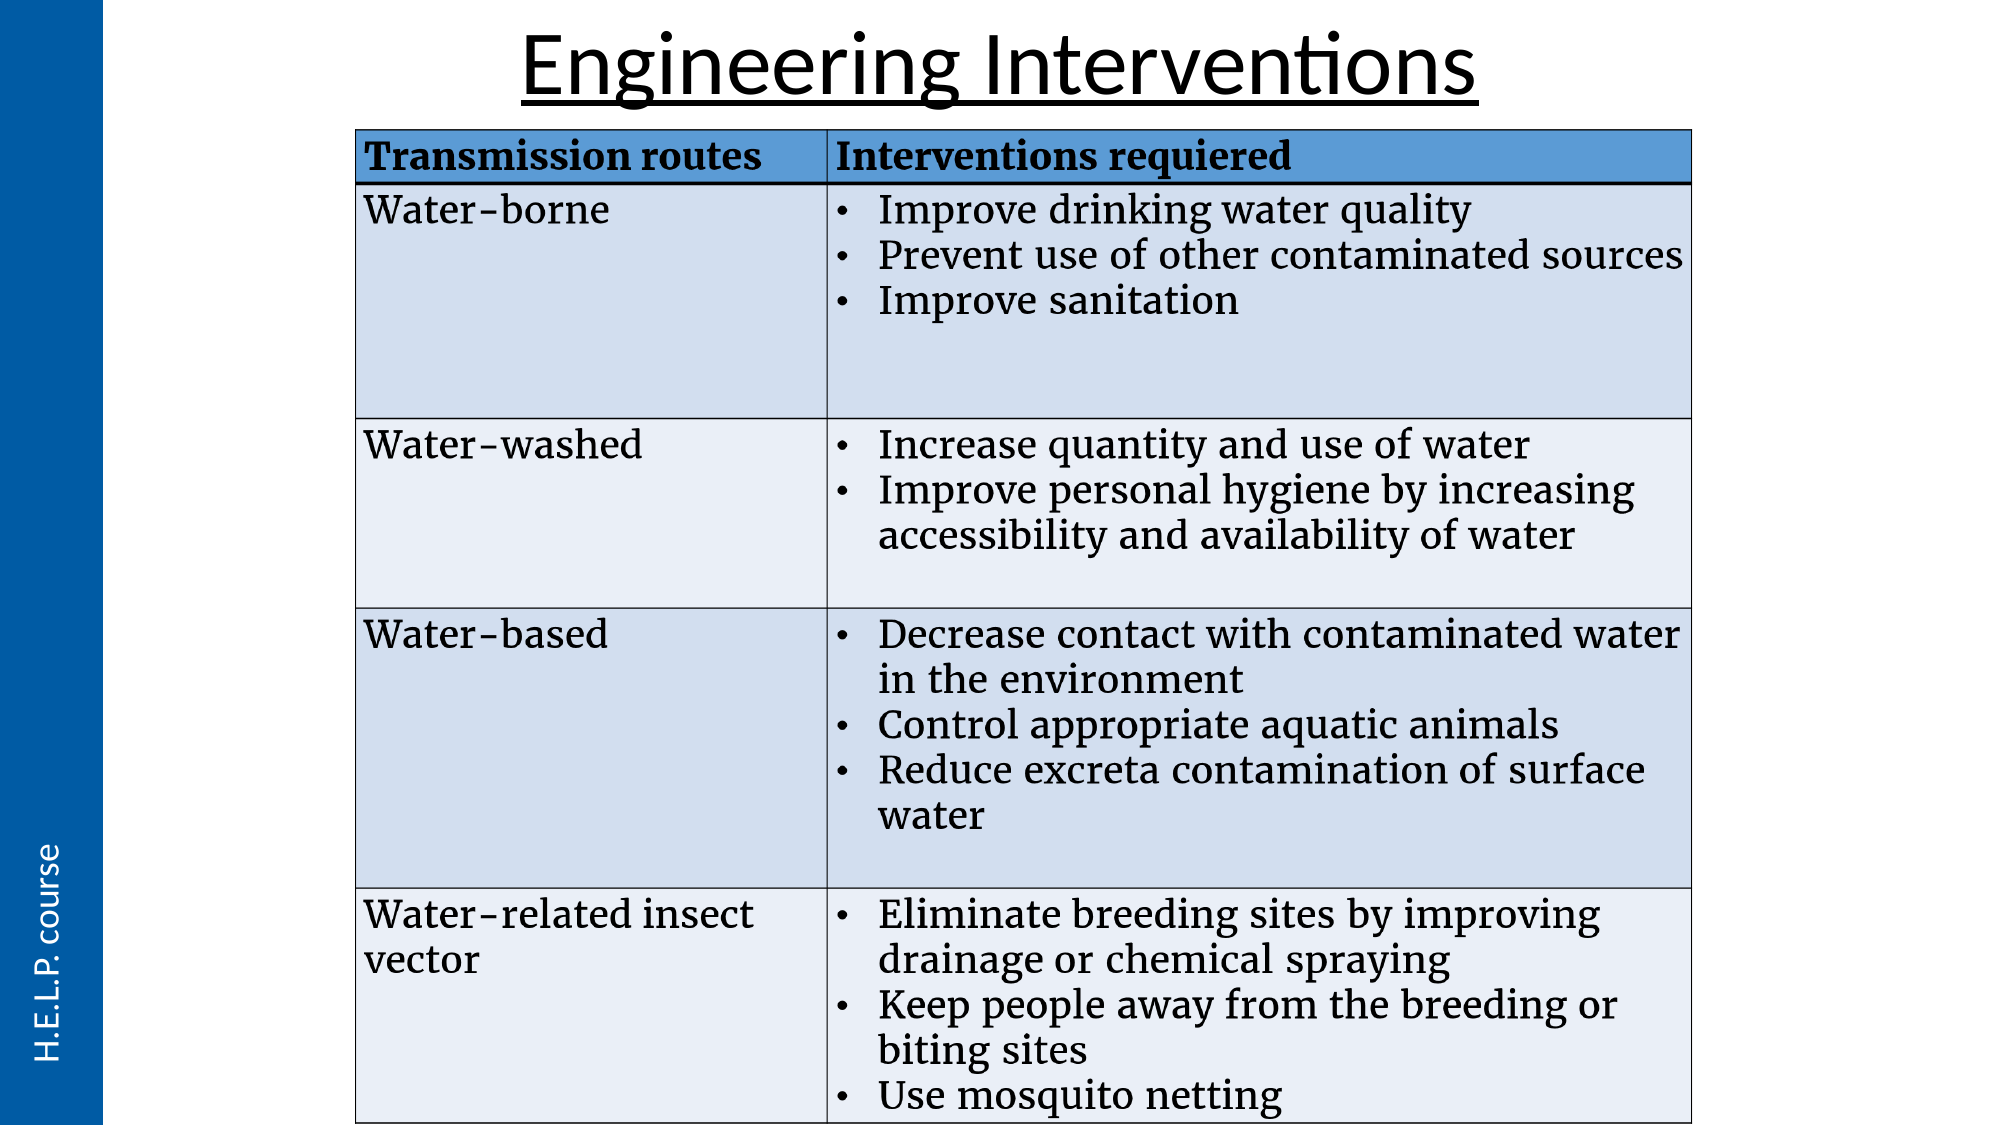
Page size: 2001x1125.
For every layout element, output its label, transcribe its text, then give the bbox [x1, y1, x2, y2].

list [354, 122, 1694, 1125]
title Engineering Interventions [137, 0, 1862, 139]
